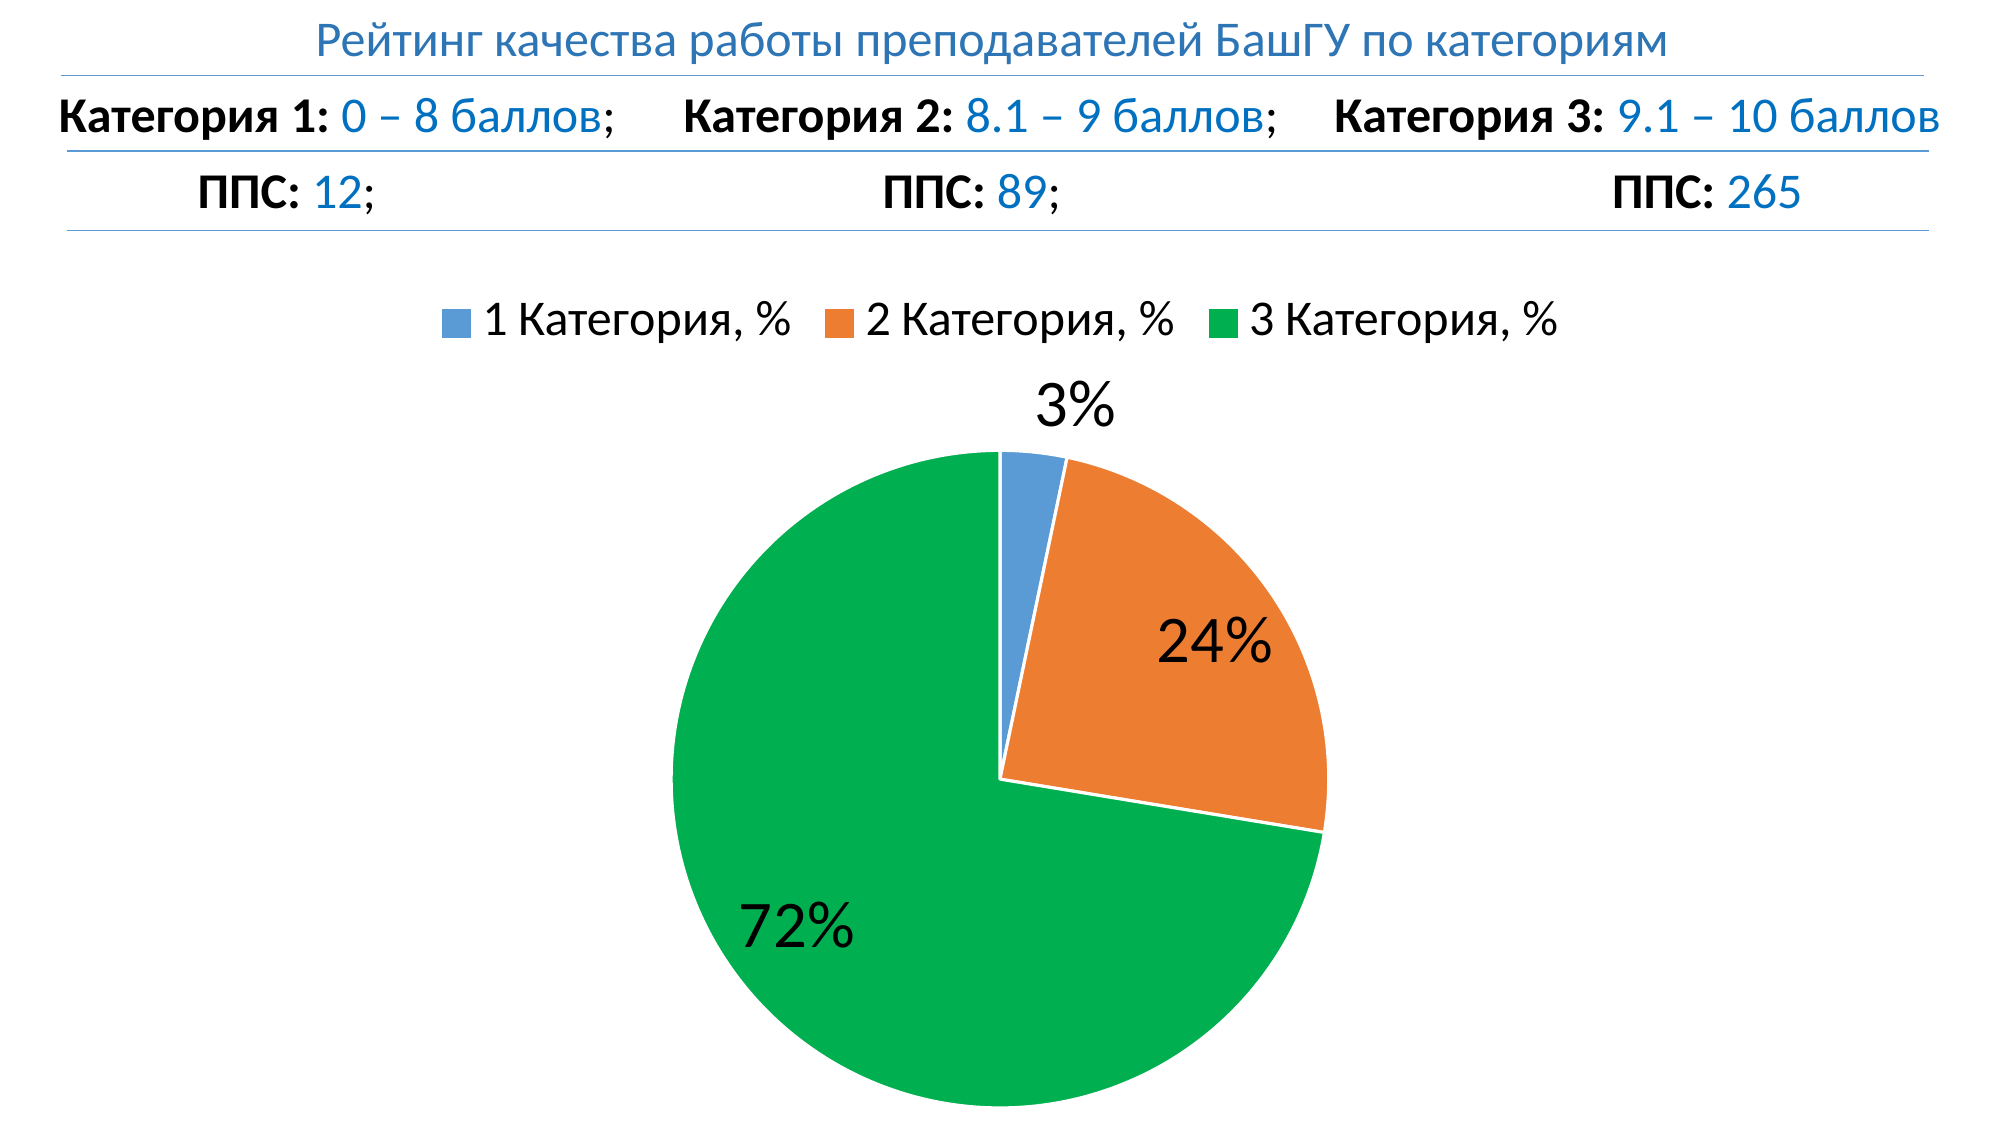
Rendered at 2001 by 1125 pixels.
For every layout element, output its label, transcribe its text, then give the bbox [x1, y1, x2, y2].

text_box Категория 1: 0 – 8 баллов; Категория 2: 8.1 – 9 баллов; Категория 3: 9.1 – 10 баллов [0, 75, 2000, 150]
text_box ППС: 12; ППС: 89; ППС: 265 [0, 150, 2000, 226]
text_box Рейтинг качества работы преподавателей БашГУ по категориям [300, 0, 1685, 75]
chart [0, 277, 2000, 1125]
